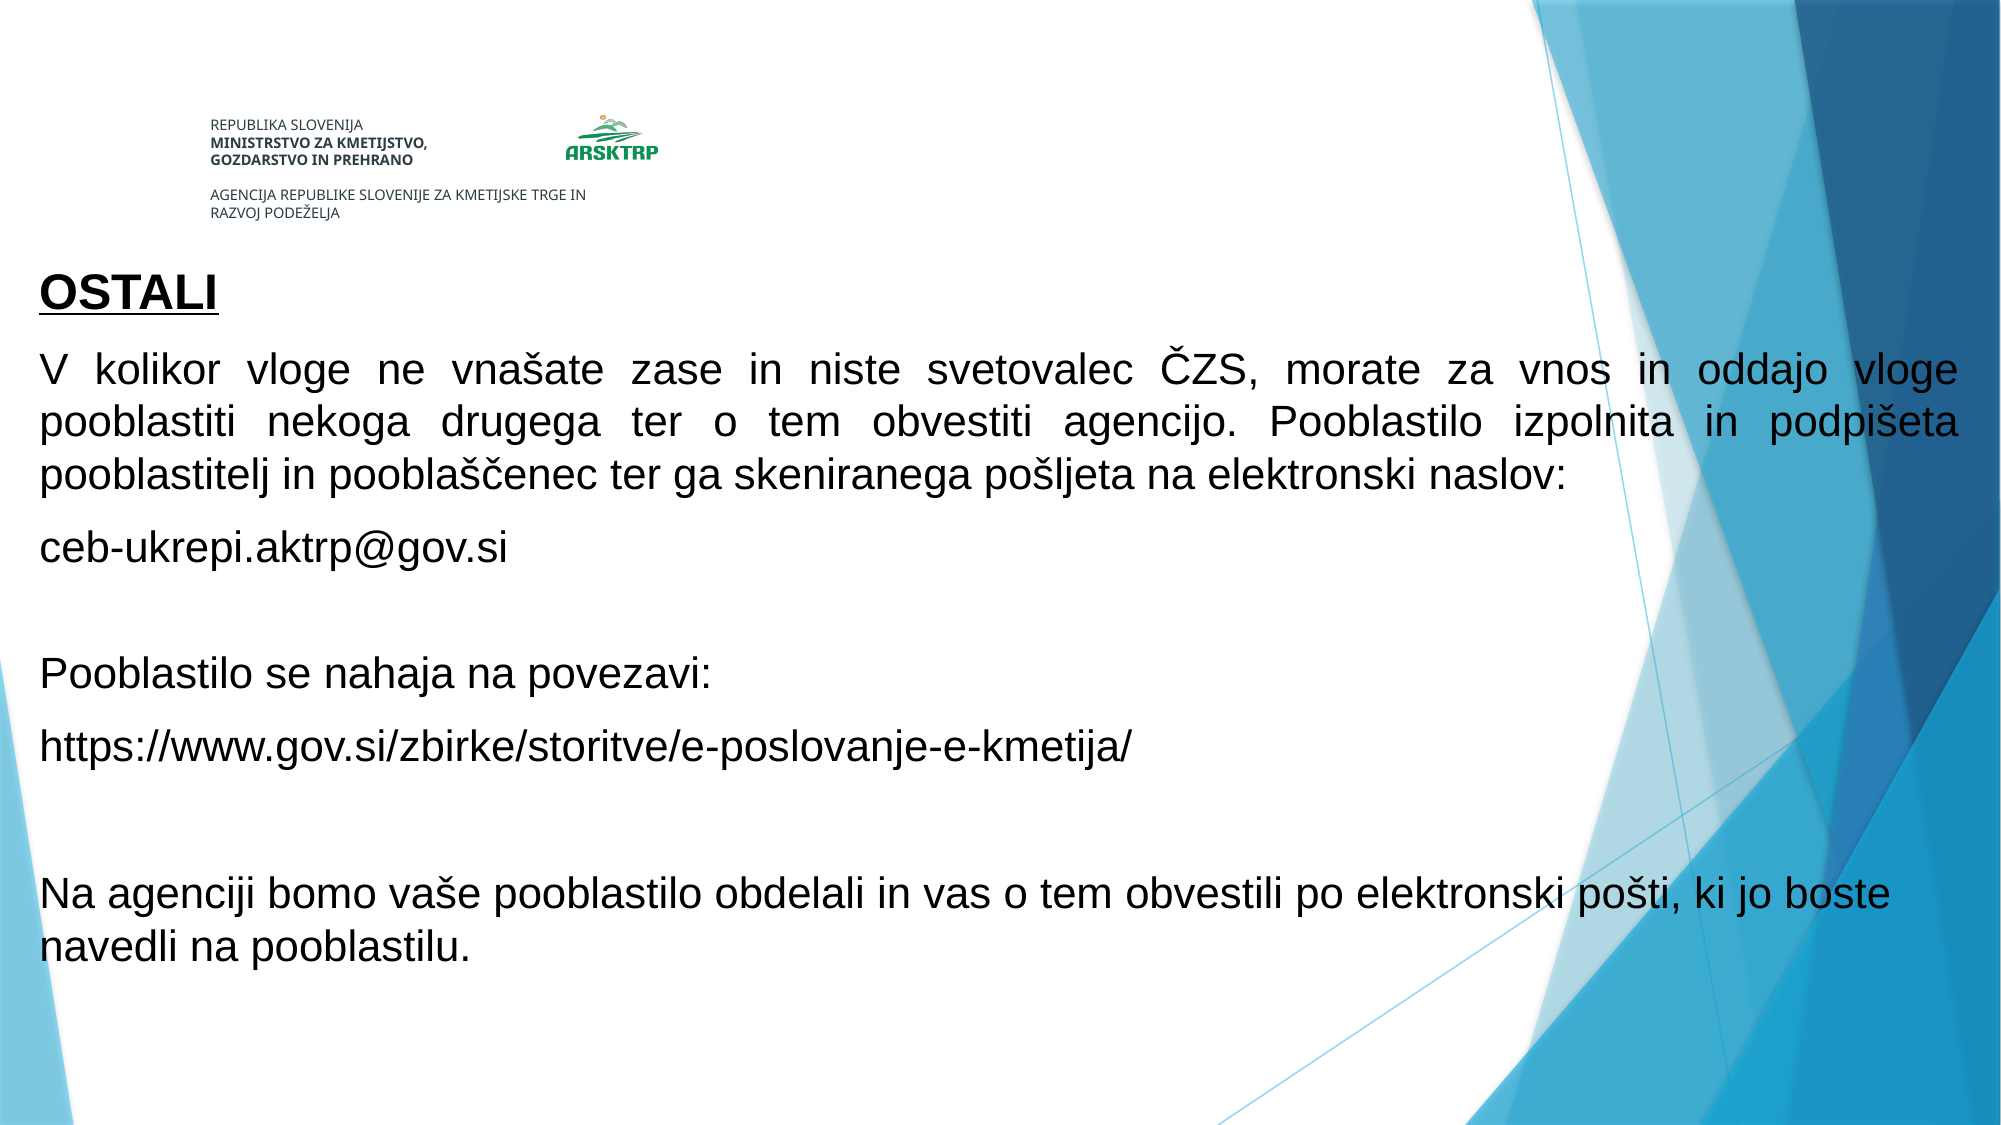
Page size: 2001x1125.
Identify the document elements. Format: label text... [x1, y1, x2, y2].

picture [566, 115, 658, 160]
list OSTALI V kolikor vloge ne vnašate zase in niste svetovalec ČZS, morate za vnos in oddajo vloge pooblastiti nekoga drugega ter o tem obvestiti agencijo. Pooblastilo izpolnita in podpišeta pooblastitelj in pooblaščenec ter ga skeniranega pošljeta na elektronski naslov: ceb-ukrepi.aktrp@gov.si Pooblastilo se nahaja na povezavi: https://www.gov.si/zbirke/storitve/e-poslovanje-e-kmetija/ Na agenciji bomo vaše pooblastilo obdelali in vas o tem obvestili po elektronski pošti, ki jo boste navedli na pooblastilu. [24, 252, 1976, 1026]
